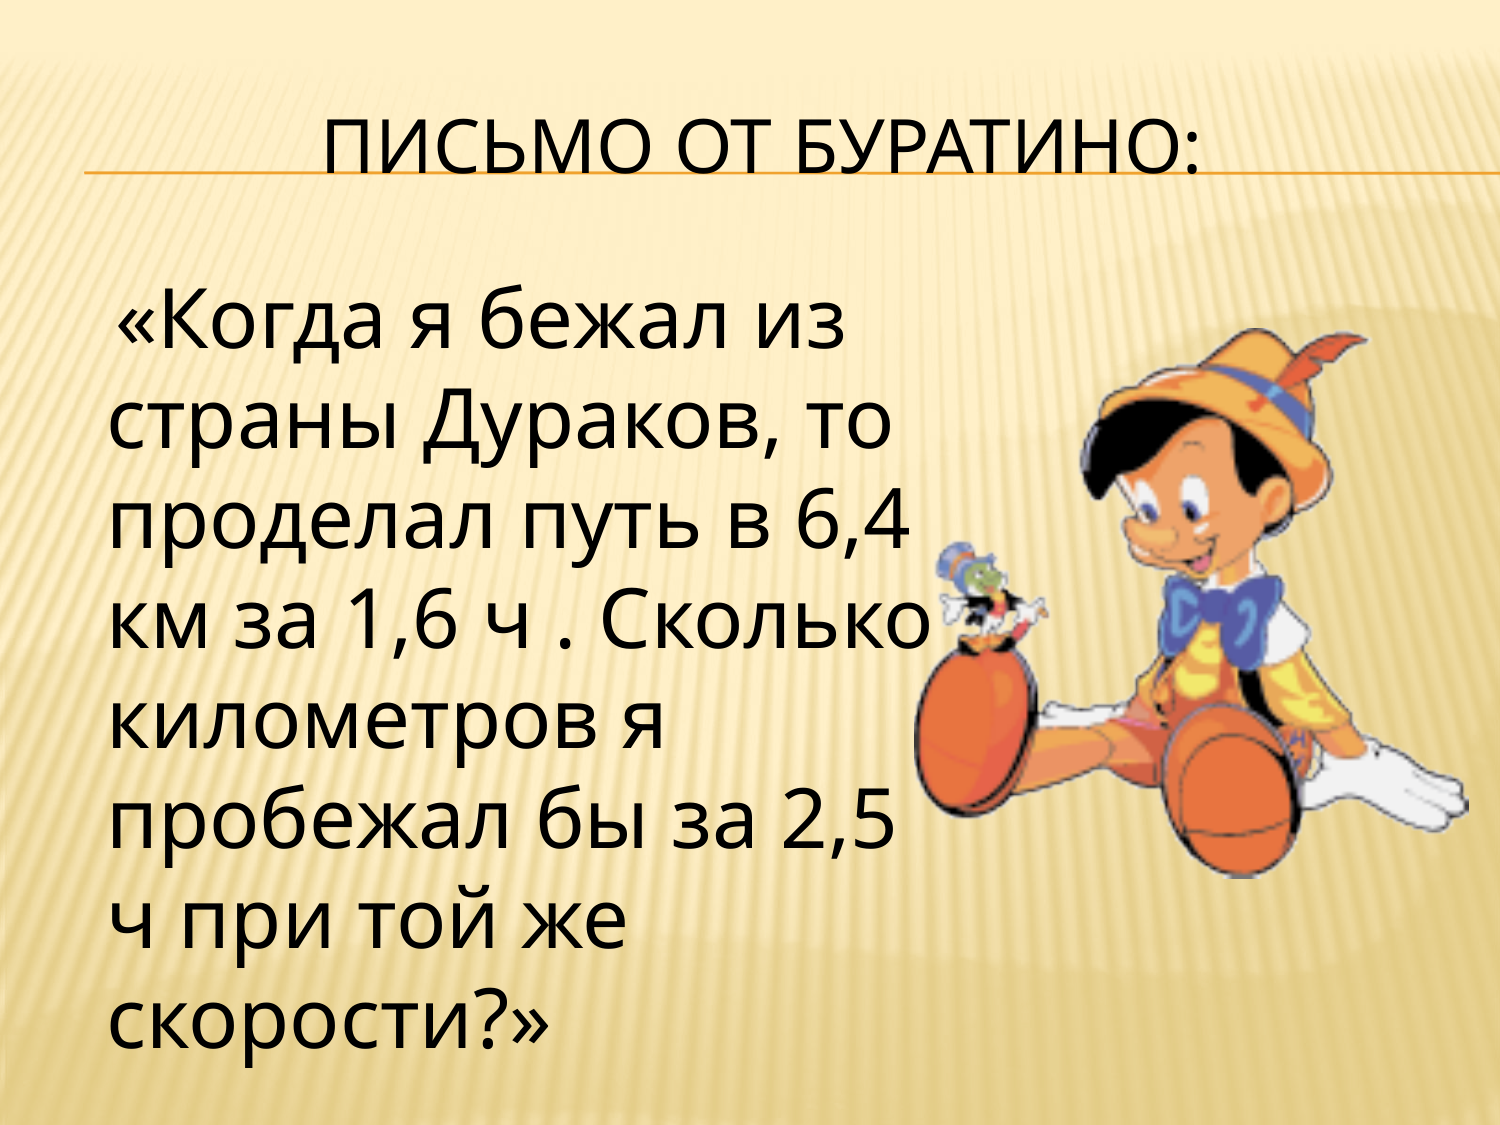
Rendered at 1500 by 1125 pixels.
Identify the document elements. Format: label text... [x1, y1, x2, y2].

title Письмо от Буратино: [49, 75, 1475, 213]
list «Когда я бежал из страны Дураков, то проделал путь в 6,4 км за 1,6 ч . Сколько километров я пробежал бы за 2,5 ч при той же скорости?» [35, 257, 973, 973]
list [913, 327, 1469, 880]
